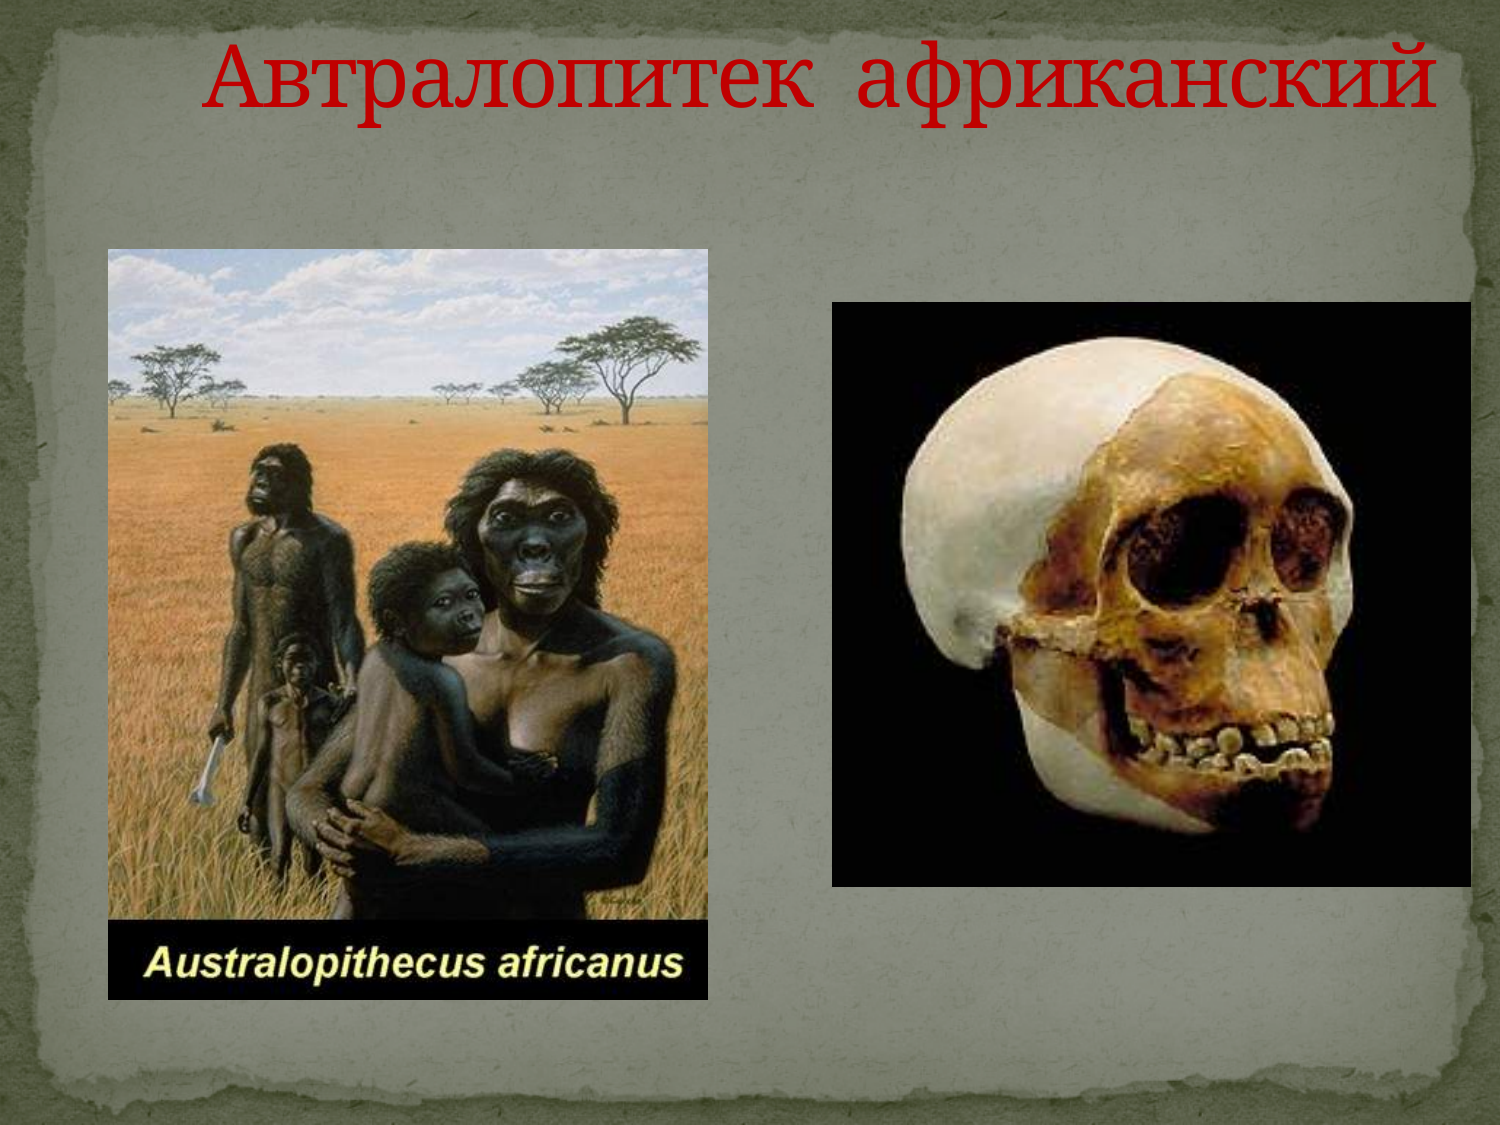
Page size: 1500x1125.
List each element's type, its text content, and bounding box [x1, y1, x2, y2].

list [111, 252, 707, 999]
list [835, 305, 1469, 885]
title Автралопитек африканский [0, 0, 1500, 133]
